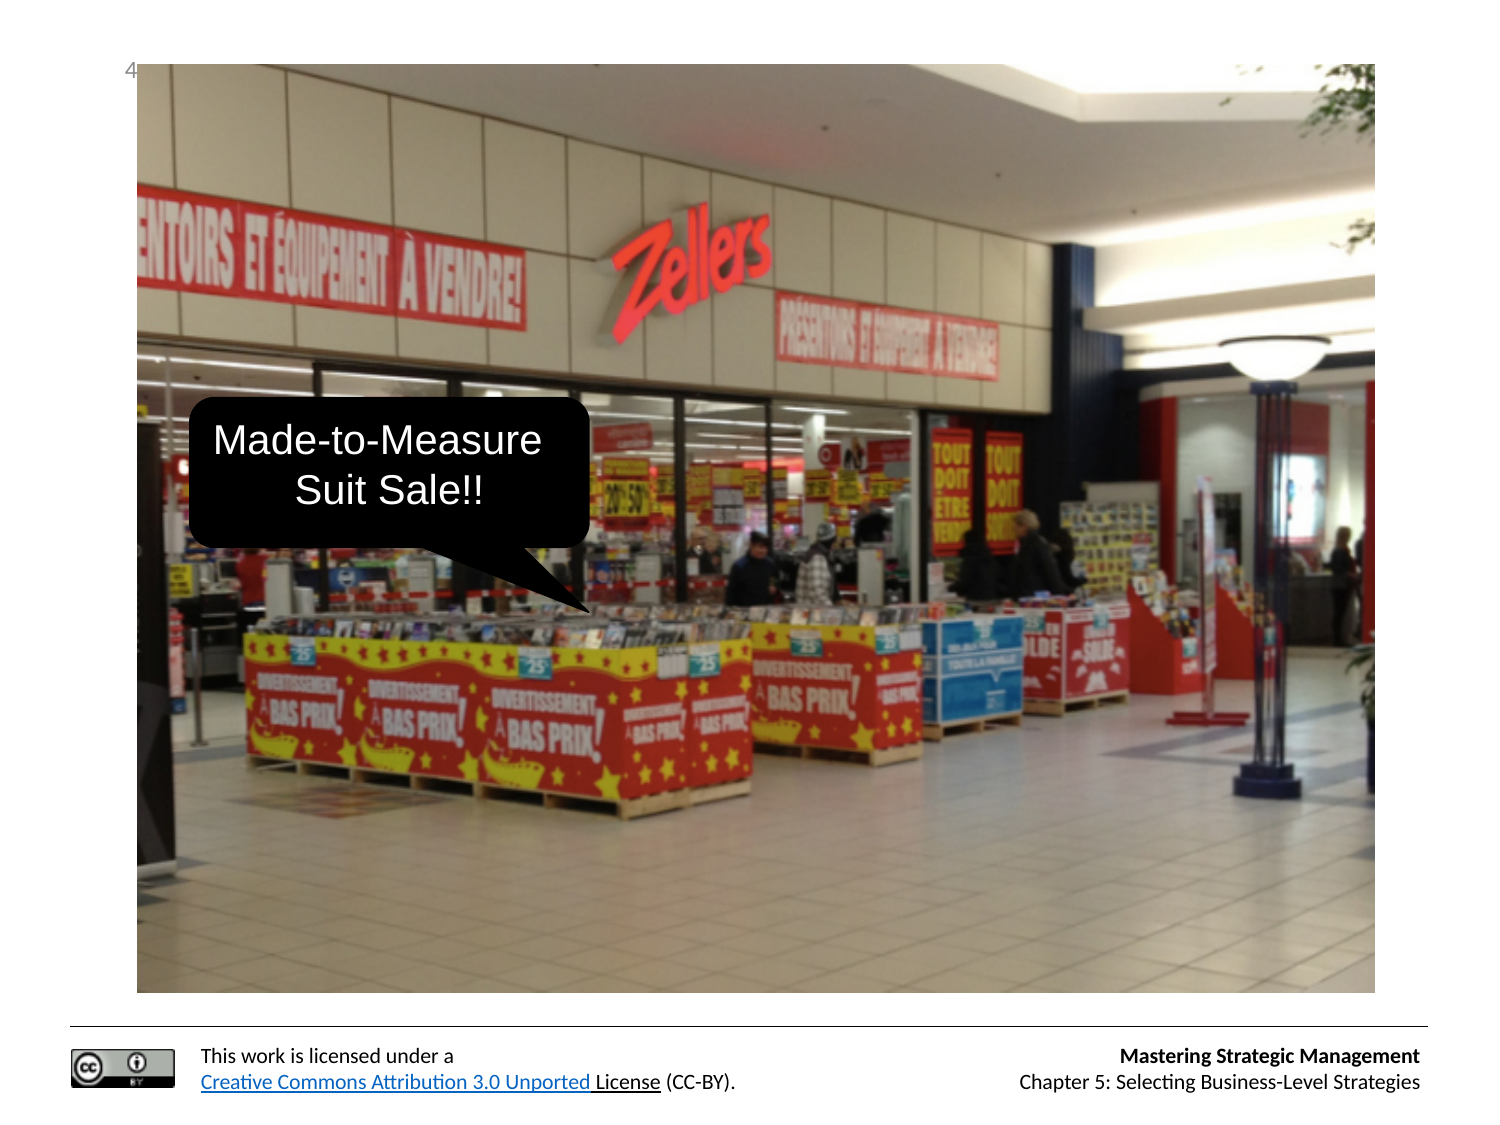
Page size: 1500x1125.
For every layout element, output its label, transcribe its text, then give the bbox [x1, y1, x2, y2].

picture [137, 64, 1375, 993]
picture [71, 1049, 175, 1088]
slide_number 4 [0, 0, 153, 138]
